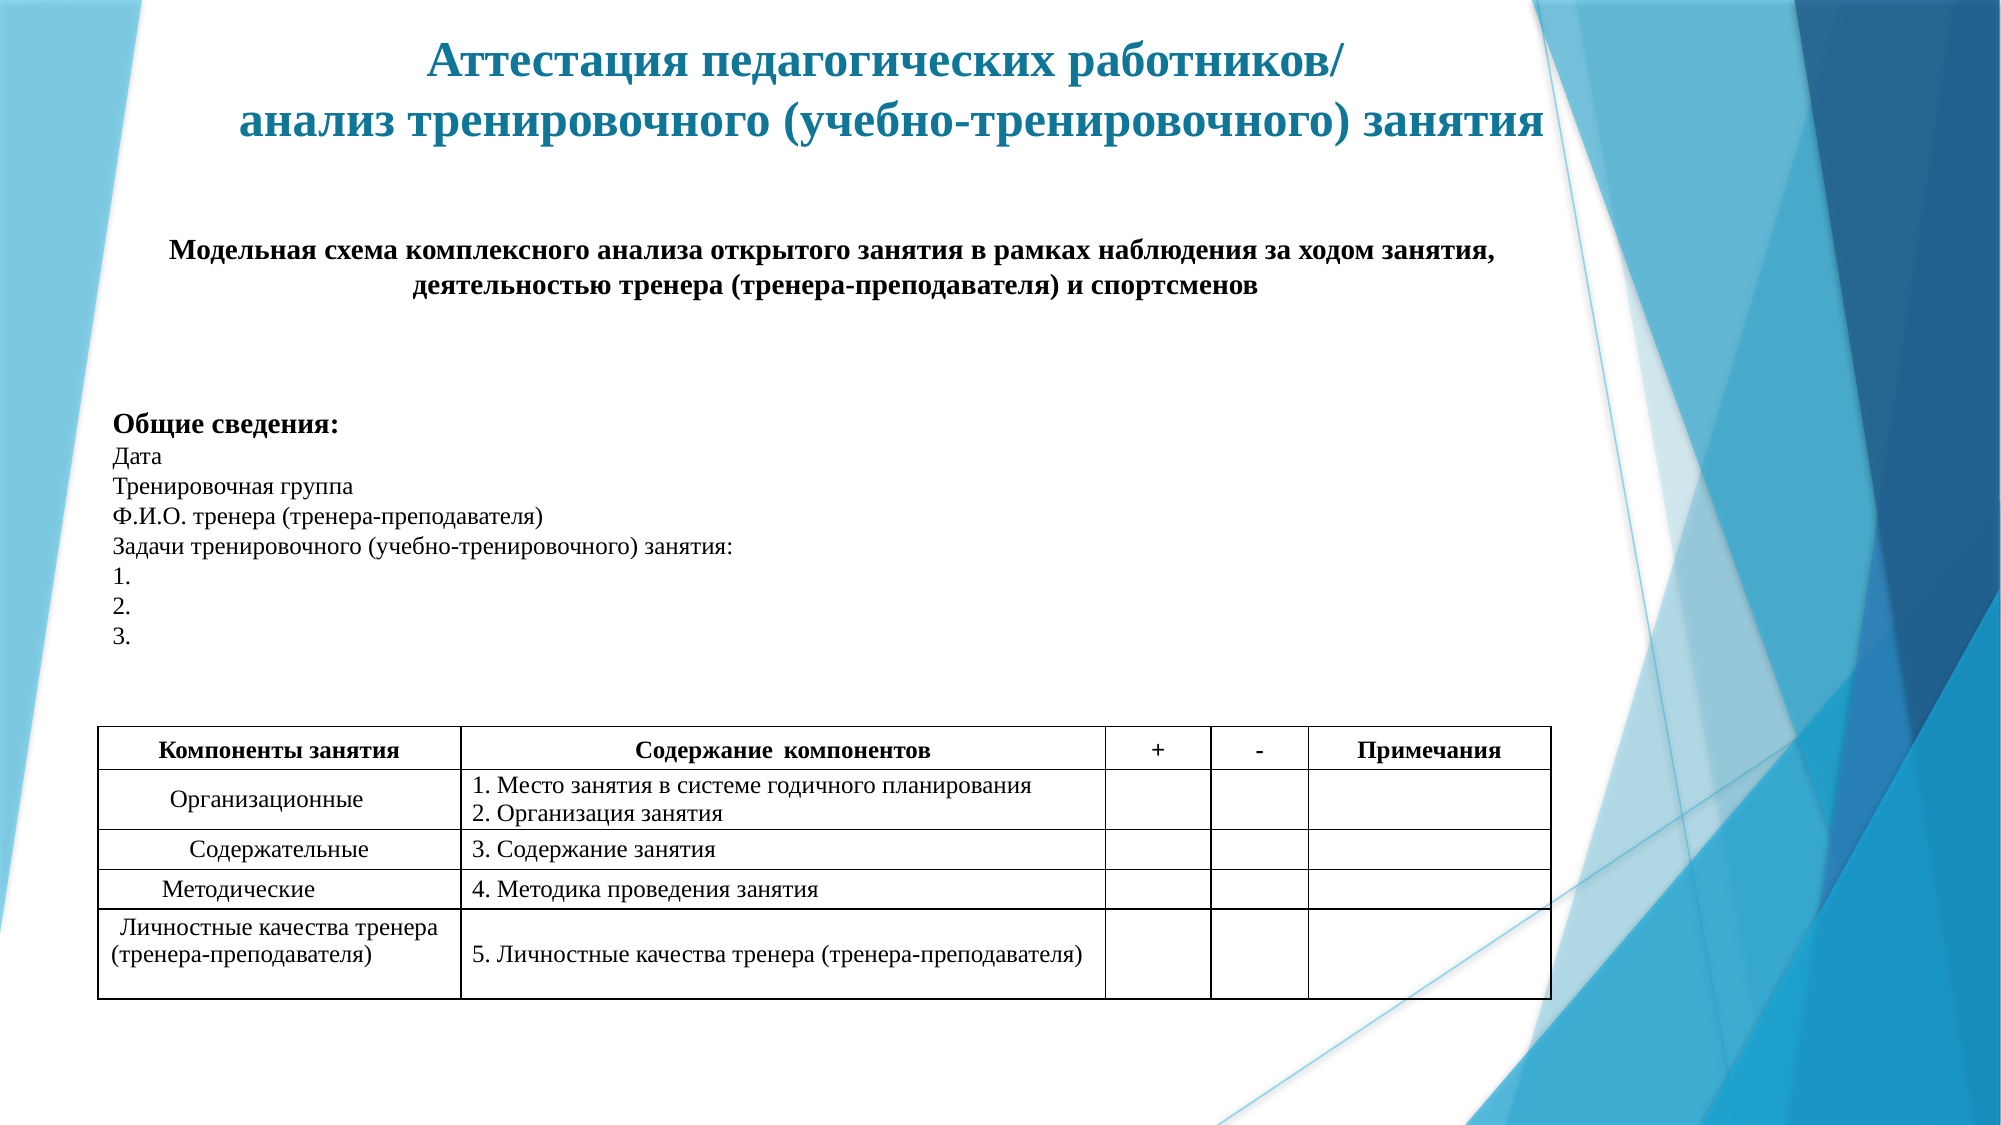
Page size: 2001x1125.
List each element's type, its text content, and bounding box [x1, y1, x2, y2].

table_cell 4. Методика проведения занятия [462, 870, 1105, 908]
table_cell [1309, 870, 1550, 908]
table_cell [1309, 910, 1550, 998]
text_box Модельная схема комплексного анализа открытого занятия в рамках наблюдения за ходом занятия, деятельностью тренера (тренера-преподавателя) и спортсменов Общие сведения: Дата Тренировочная группа Ф.И.О. тренера (тренера-преподавателя) Задачи тренировочного (учебно-тренировочного) занятия: 1. 2. 3. [97, 222, 1575, 762]
table_cell [1212, 770, 1308, 829]
table_header + [1106, 727, 1210, 769]
table_header Компоненты занятия [99, 727, 460, 769]
table_cell 1. Место занятия в системе годичного планирования 2. Организация занятия [462, 770, 1105, 829]
table_cell 3. Содержание занятия [462, 830, 1105, 869]
table_cell [1106, 770, 1210, 829]
table_cell 5. Личностные качества тренера (тренера-преподавателя) [462, 910, 1105, 998]
table_cell [1106, 910, 1210, 998]
table_cell Личностные качества тренера (тренера-преподавателя) [99, 910, 460, 998]
table_cell Организационные [99, 770, 460, 829]
table_header Примечания [1309, 727, 1550, 769]
table_header Содержание компонентов [462, 727, 1105, 769]
table_cell [1106, 830, 1210, 869]
table_cell [1212, 910, 1308, 998]
subtitle [84, 212, 1558, 660]
table_cell [1309, 830, 1550, 869]
table_header - [1212, 727, 1308, 769]
table_cell Содержательные [99, 830, 460, 869]
table_cell [1309, 770, 1550, 829]
table_cell [1212, 870, 1308, 908]
table_cell Методические [99, 870, 460, 908]
table_cell [1212, 830, 1308, 869]
text_box Аттестация педагогических работников/ анализ тренировочного (учебно-тренировочного) занятия [0, 19, 1800, 154]
table_cell [1106, 870, 1210, 908]
